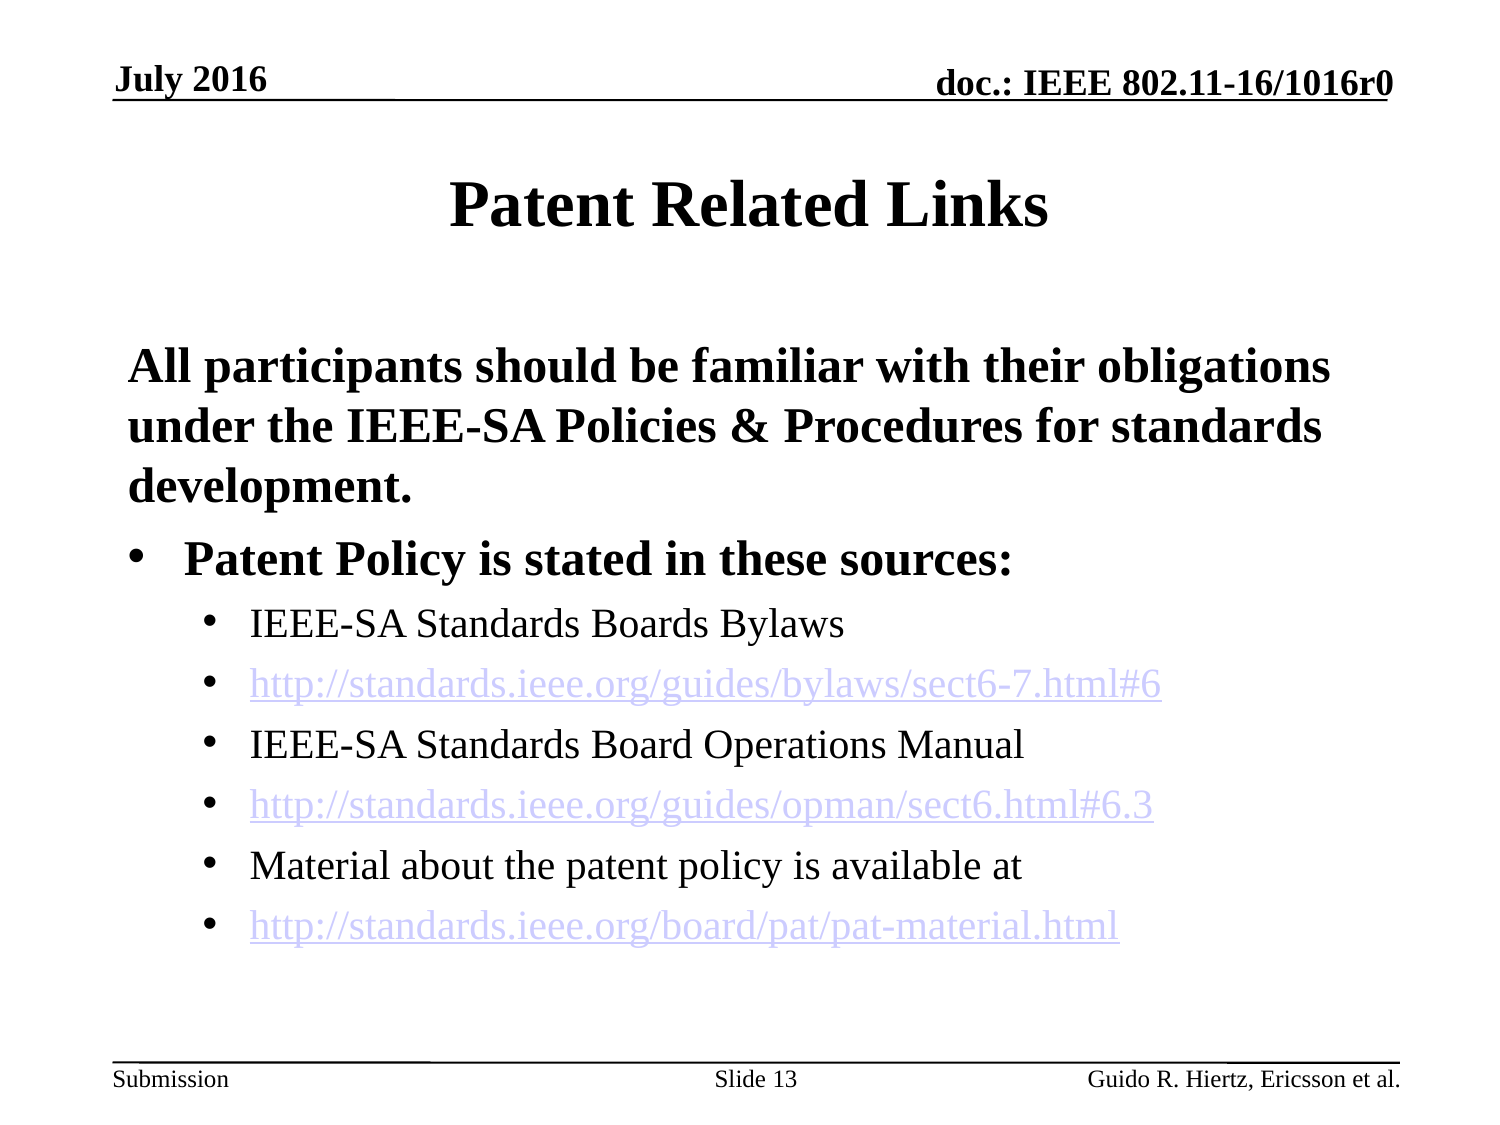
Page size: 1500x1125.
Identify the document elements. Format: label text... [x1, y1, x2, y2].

footer Guido R. Hiertz, Ericsson et al. [878, 1061, 1402, 1093]
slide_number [114, 54, 540, 100]
title Patent Related Links [112, 112, 1388, 288]
slide_number Slide 13 [712, 1061, 800, 1123]
list All participants should be familiar with their obligations under the IEEE-SA Policies & Procedures for standards development. Patent Policy is stated in these sources: IEEE-SA Standards Boards Bylaws http://standards.ieee.org/guides/bylaws/sect6-7.html#6 IEEE-SA Standards Board Operations Manual http://standards.ieee.org/guides/opman/sect6.html#6.3 Material about the patent policy is available at http://standards.ieee.org/board/pat/pat-material.html [112, 324, 1388, 1000]
